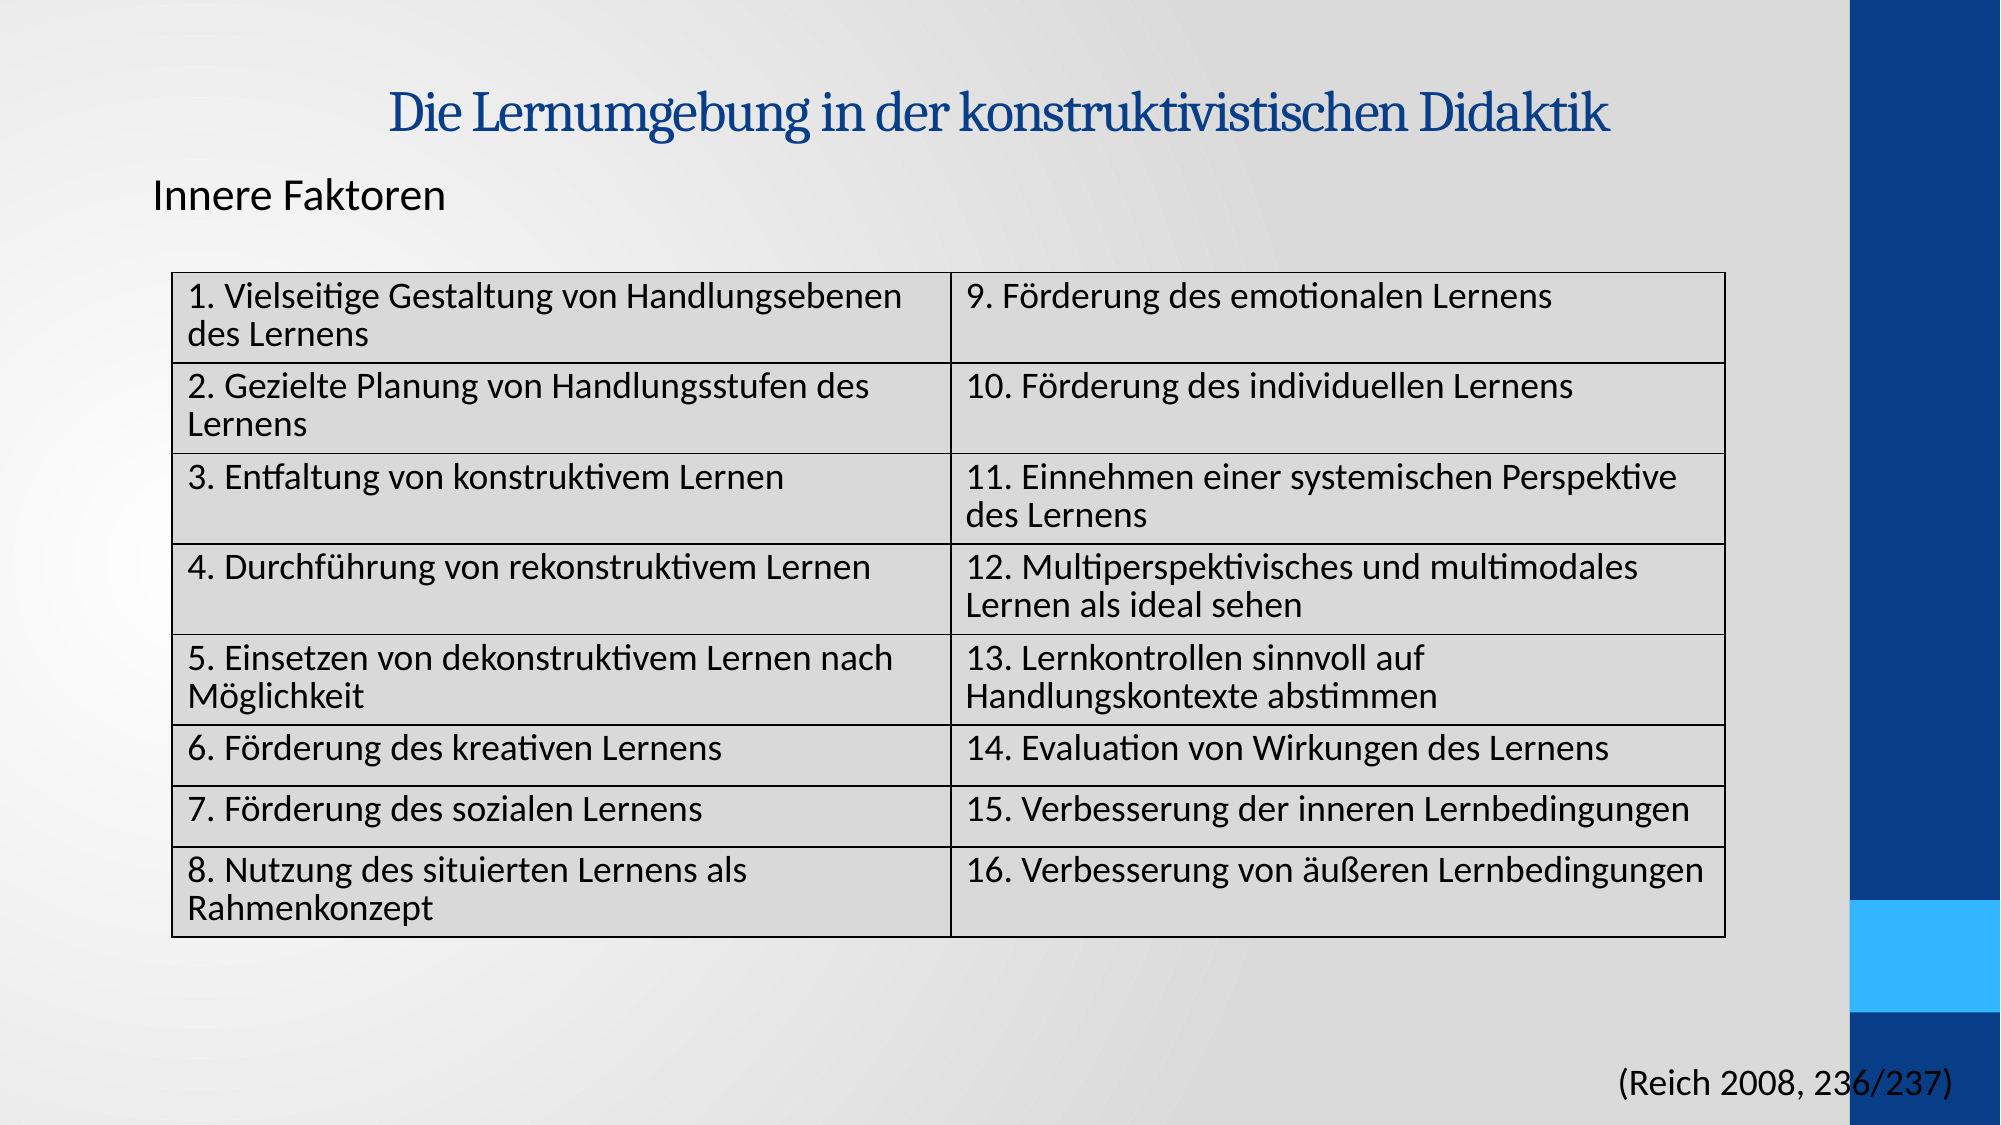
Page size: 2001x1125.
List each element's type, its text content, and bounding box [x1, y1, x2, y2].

table_cell 5. Einsetzen von dekonstruktivem Lernen nach Möglichkeit [173, 635, 950, 724]
table_cell 3. Entfaltung von konstruktivem Lernen [173, 454, 950, 543]
table_cell 2. Gezielte Planung von Handlungsstufen des Lernens [173, 364, 950, 453]
table_cell 6. Förderung des kreativen Lernens [173, 726, 950, 785]
table_cell 4. Durchführung von rekonstruktivem Lernen [173, 545, 950, 634]
table_cell 12. Multiperspektivisches und multimodales Lernen als ideal sehen [952, 545, 1724, 634]
title Die Lernumgebung in der konstruktivistischen Didaktik [137, 59, 1863, 156]
table_cell 10. Förderung des individuellen Lernens [952, 364, 1724, 453]
list Innere Faktoren [137, 156, 1863, 1014]
table_cell 13. Lernkontrollen sinnvoll auf Handlungskontexte abstimmen [952, 635, 1724, 724]
table_cell 7. Förderung des sozialen Lernens [173, 787, 950, 846]
table_header 1. Vielseitige Gestaltung von Handlungsebenen des Lernens [173, 273, 950, 362]
footer (Reich 2008, 236/237) [1293, 1050, 1969, 1110]
table_cell 15. Verbesserung der inneren Lernbedingungen [952, 787, 1724, 846]
table_cell 8. Nutzung des situierten Lernens als Rahmenkonzept [173, 848, 950, 936]
table_cell 14. Evaluation von Wirkungen des Lernens [952, 726, 1724, 785]
table_cell 11. Einnehmen einer systemischen Perspektive des Lernens [952, 454, 1724, 543]
table_header 9. Förderung des emotionalen Lernens [952, 273, 1724, 362]
table_cell 16. Verbesserung von äußeren Lernbedingungen [952, 848, 1724, 936]
